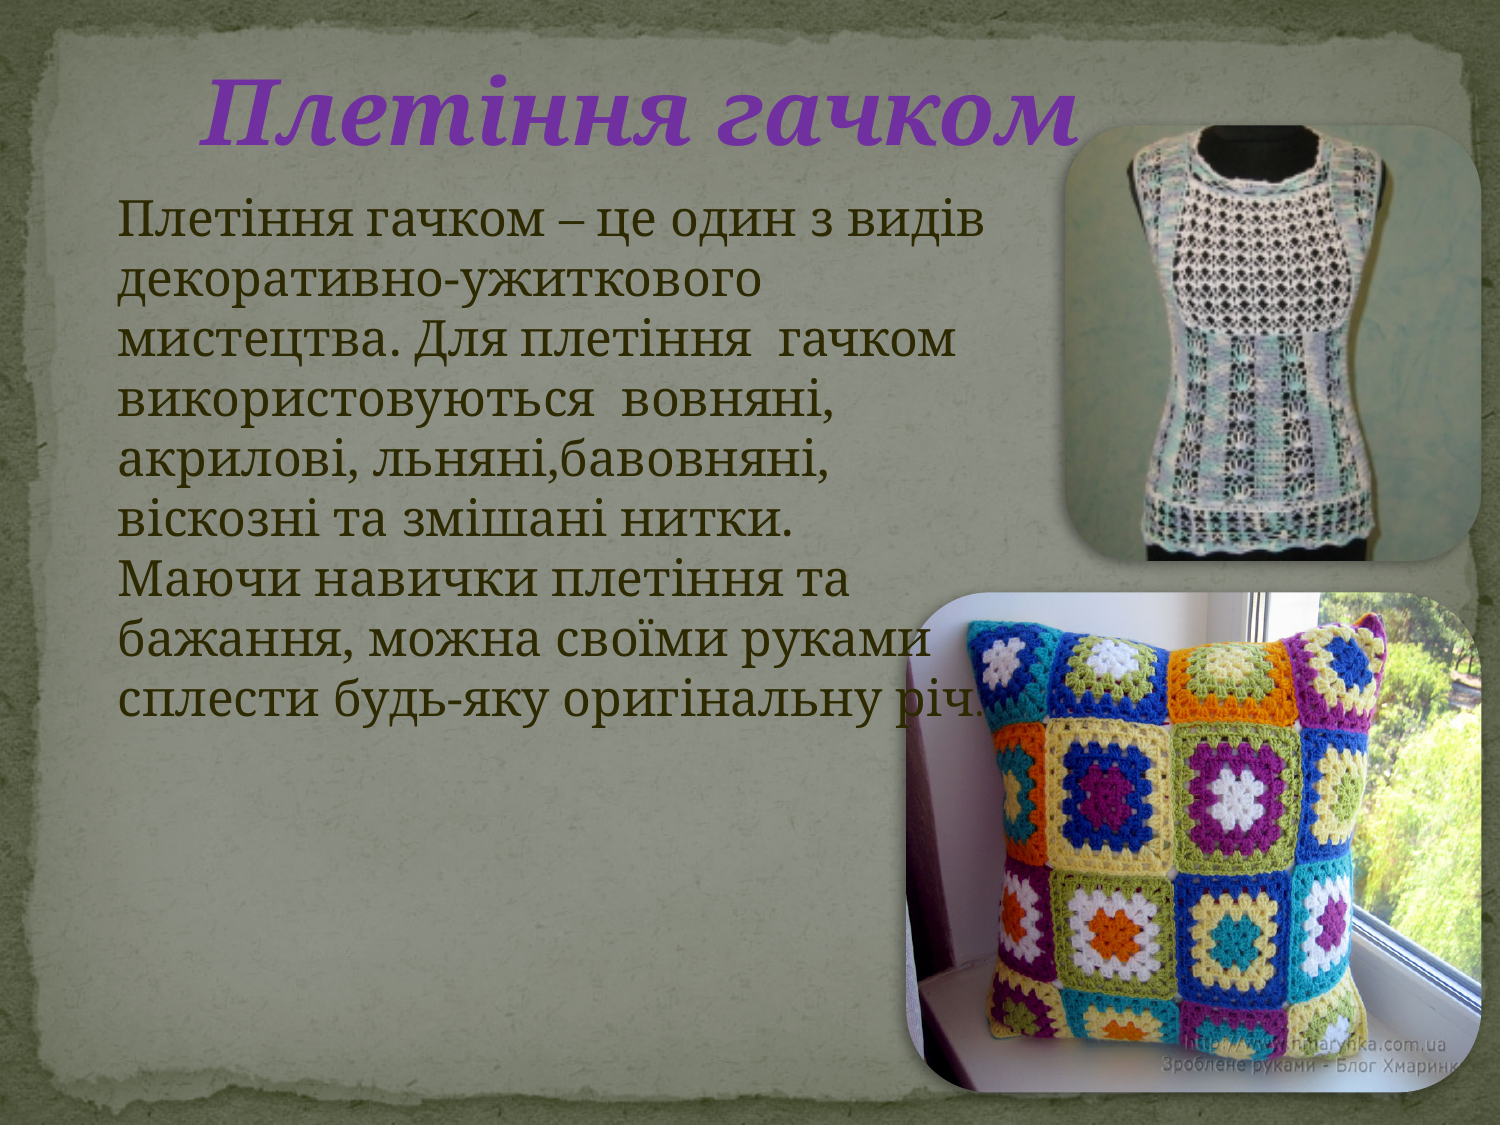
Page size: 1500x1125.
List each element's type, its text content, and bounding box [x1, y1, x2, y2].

picture [1064, 125, 1482, 562]
text_box Плетіння гачком [186, 46, 1096, 172]
picture [905, 592, 1482, 1093]
text_box Плетіння гачком – це один з видів декоративно-ужиткового мистецтва. Для плетіння гачком використовуються вовняні, акрилові, льняні,бавовняні, віскозні та змішані нитки. Маючи навички плетіння та бажання, можна своїми руками сплести будь-яку оригінальну річ. [102, 179, 1011, 734]
